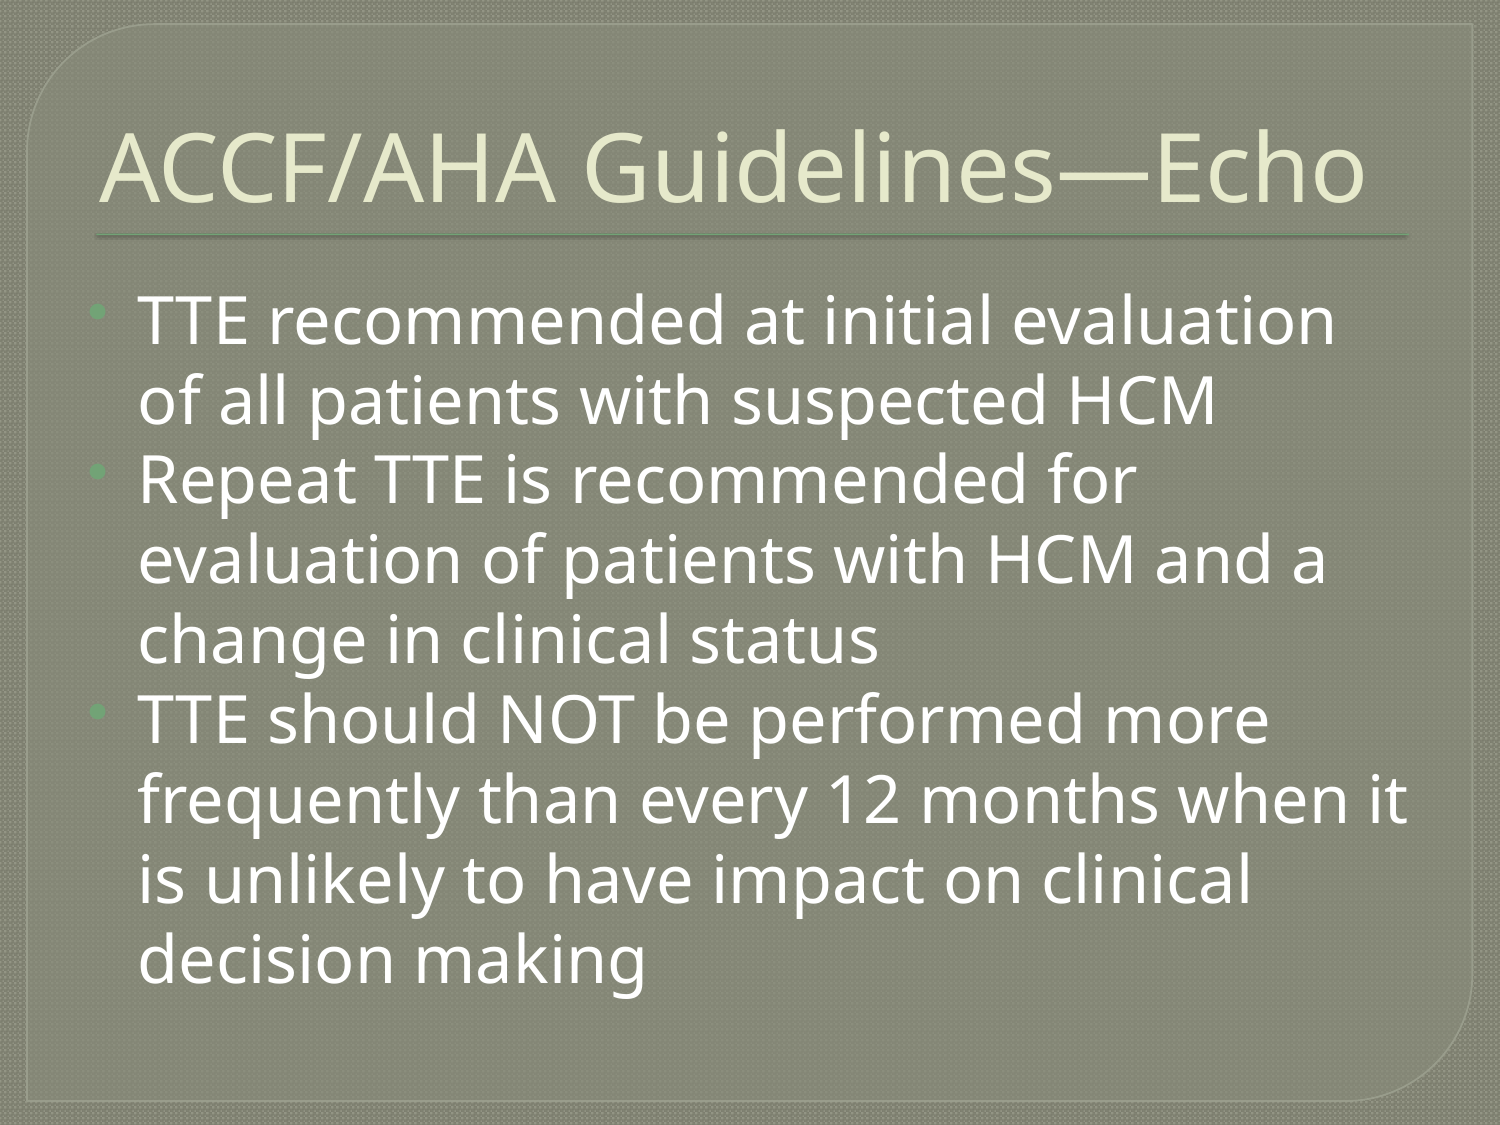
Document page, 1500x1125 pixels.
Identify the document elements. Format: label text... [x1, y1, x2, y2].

title ACCF/AHA Guidelines—Echo [75, 41, 1425, 230]
list TTE recommended at initial evaluation of all patients with suspected HCM Repeat TTE is recommended for evaluation of patients with HCM and a change in clinical status TTE should NOT be performed more frequently than every 12 months when it is unlikely to have impact on clinical decision making [75, 270, 1425, 1013]
